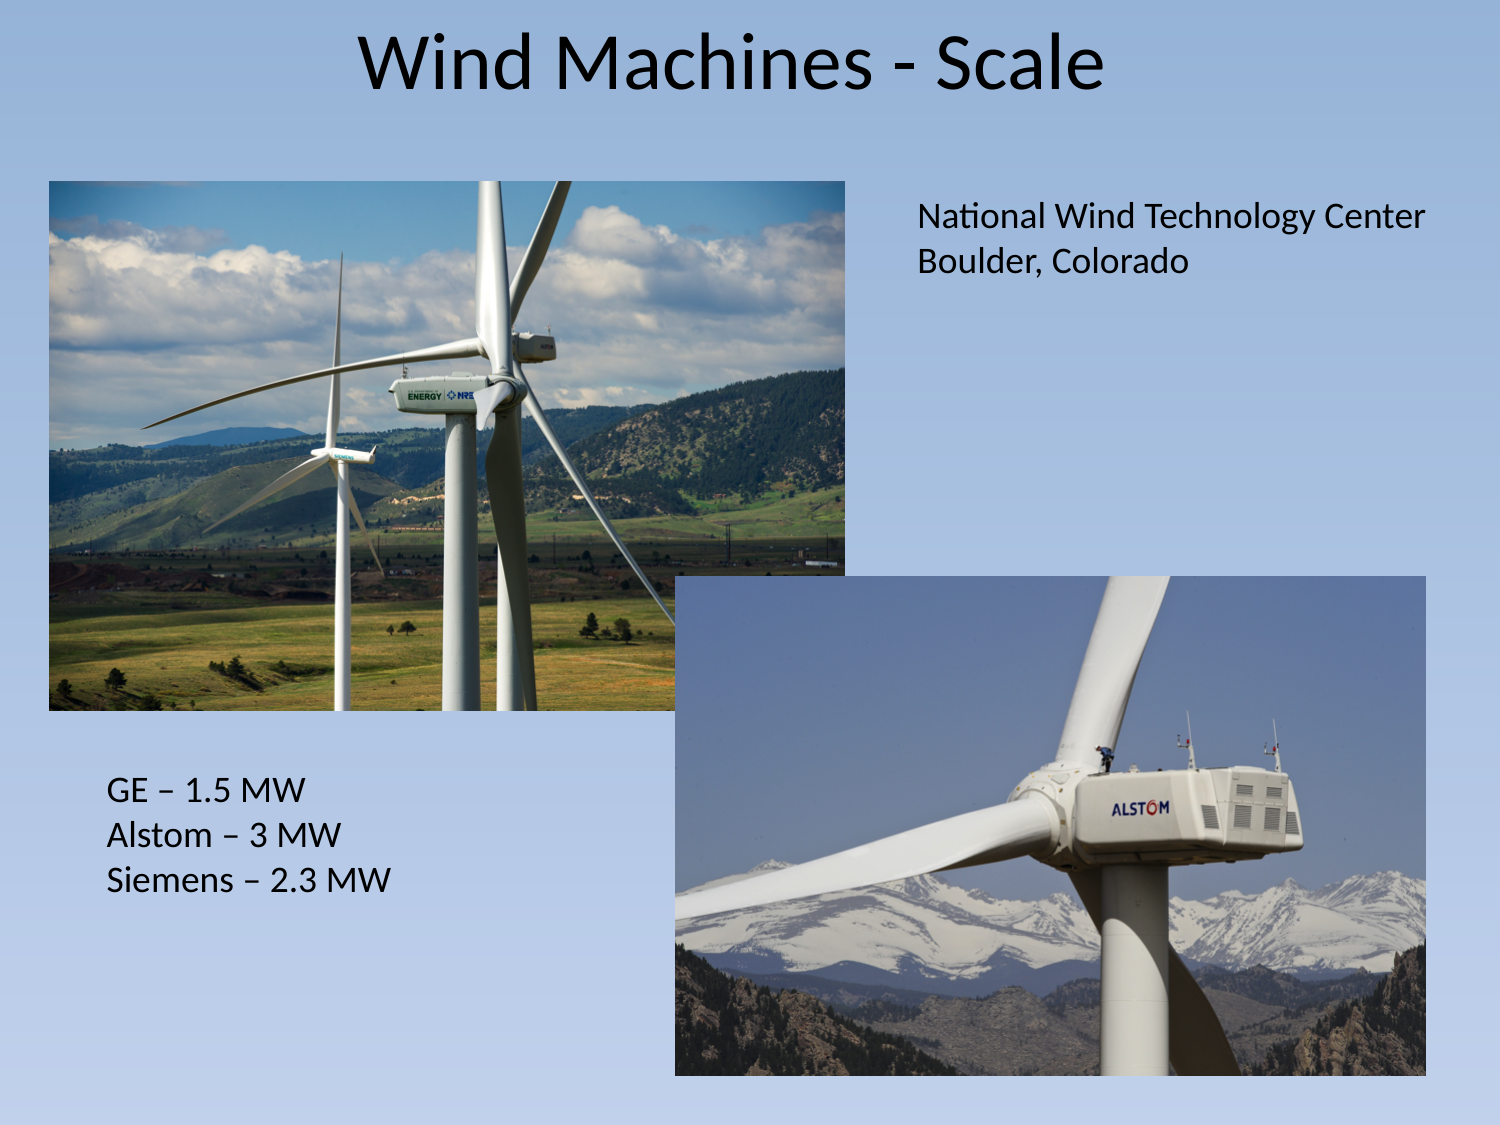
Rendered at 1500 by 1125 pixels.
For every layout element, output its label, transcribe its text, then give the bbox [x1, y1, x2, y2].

text_box GE – 1.5 MW Alstom – 3 MW Siemens – 2.3 MW [91, 757, 407, 908]
picture [49, 181, 1426, 1076]
text_box National Wind Technology Center Boulder, Colorado [902, 184, 1442, 289]
title Wind Machines - Scale [40, 0, 1425, 114]
